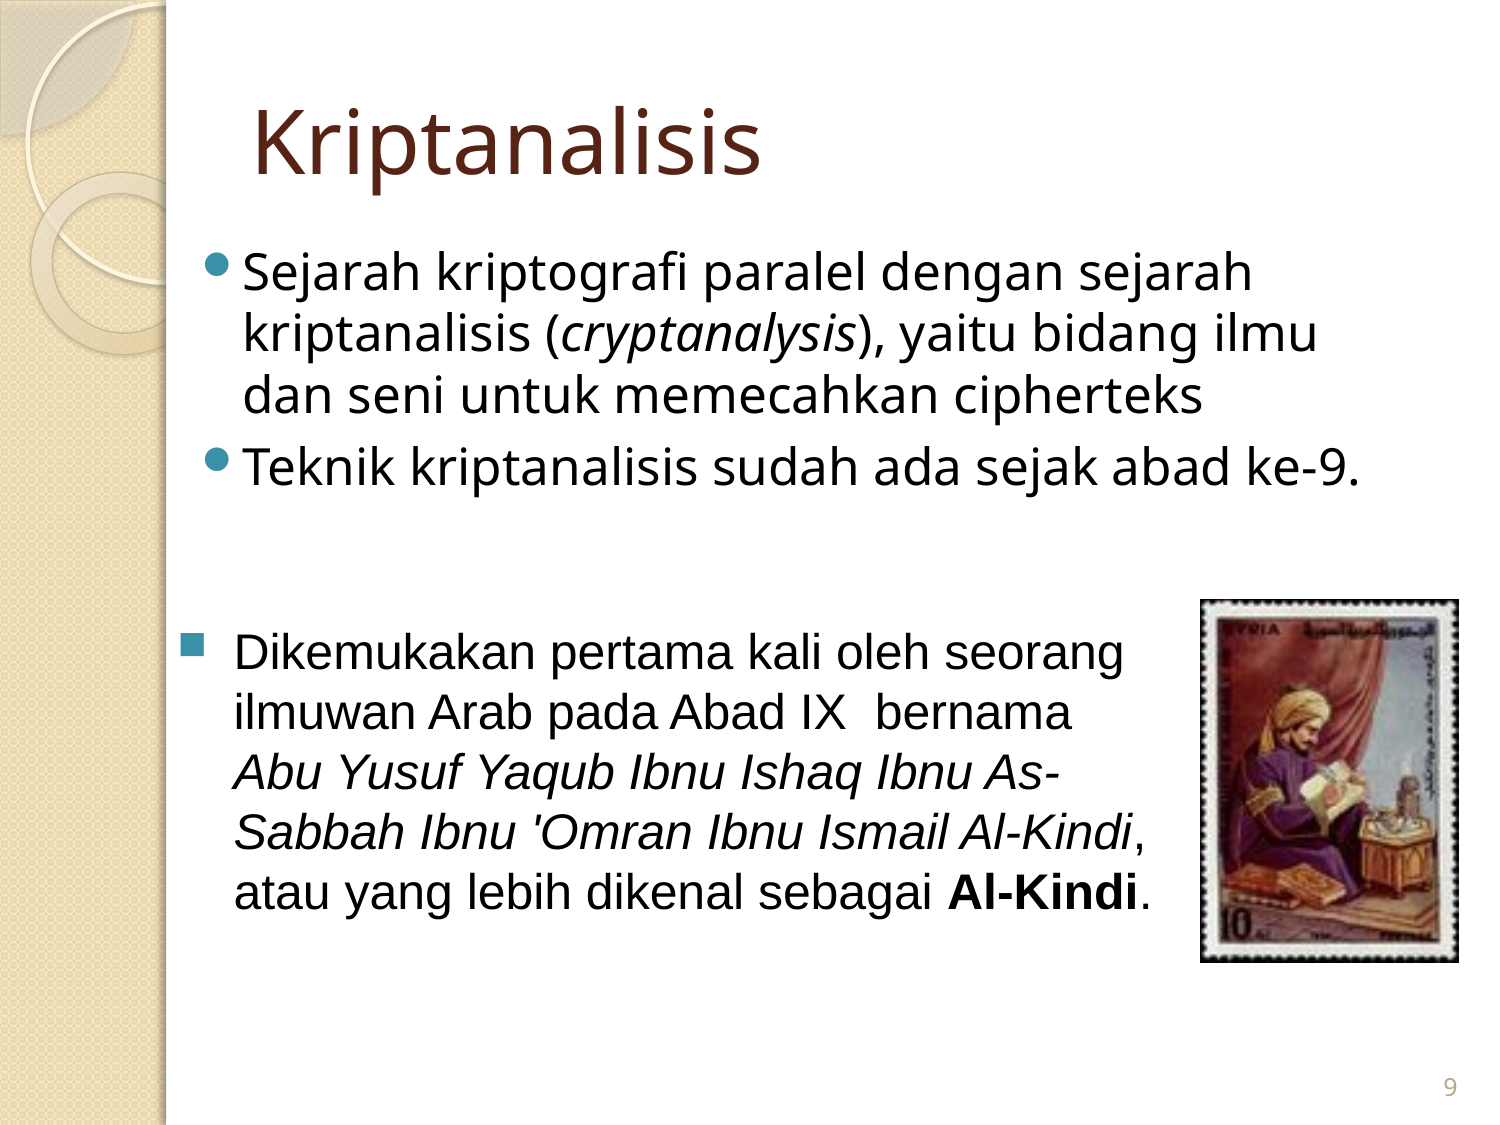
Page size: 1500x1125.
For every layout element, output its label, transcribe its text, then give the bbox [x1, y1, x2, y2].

slide_number 9 [1413, 1034, 1488, 1113]
title Kriptanalisis [235, 45, 1466, 233]
text_box Dikemukakan pertama kali oleh seorang ilmuwan Arab pada Abad IX bernama Abu Yusuf Yaqub Ibnu Ishaq Ibnu As-Sabbah Ibnu 'Omran Ibnu Ismail Al-Kindi, atau yang lebih dikenal sebagai Al-Kindi. [162, 612, 1175, 988]
list Sejarah kriptografi paralel dengan sejarah kriptanalisis (cryptanalysis), yaitu bidang ilmu dan seni untuk memecahkan cipherteks Teknik kriptanalisis sudah ada sejak abad ke-9. [174, 231, 1425, 588]
picture [1199, 599, 1460, 963]
